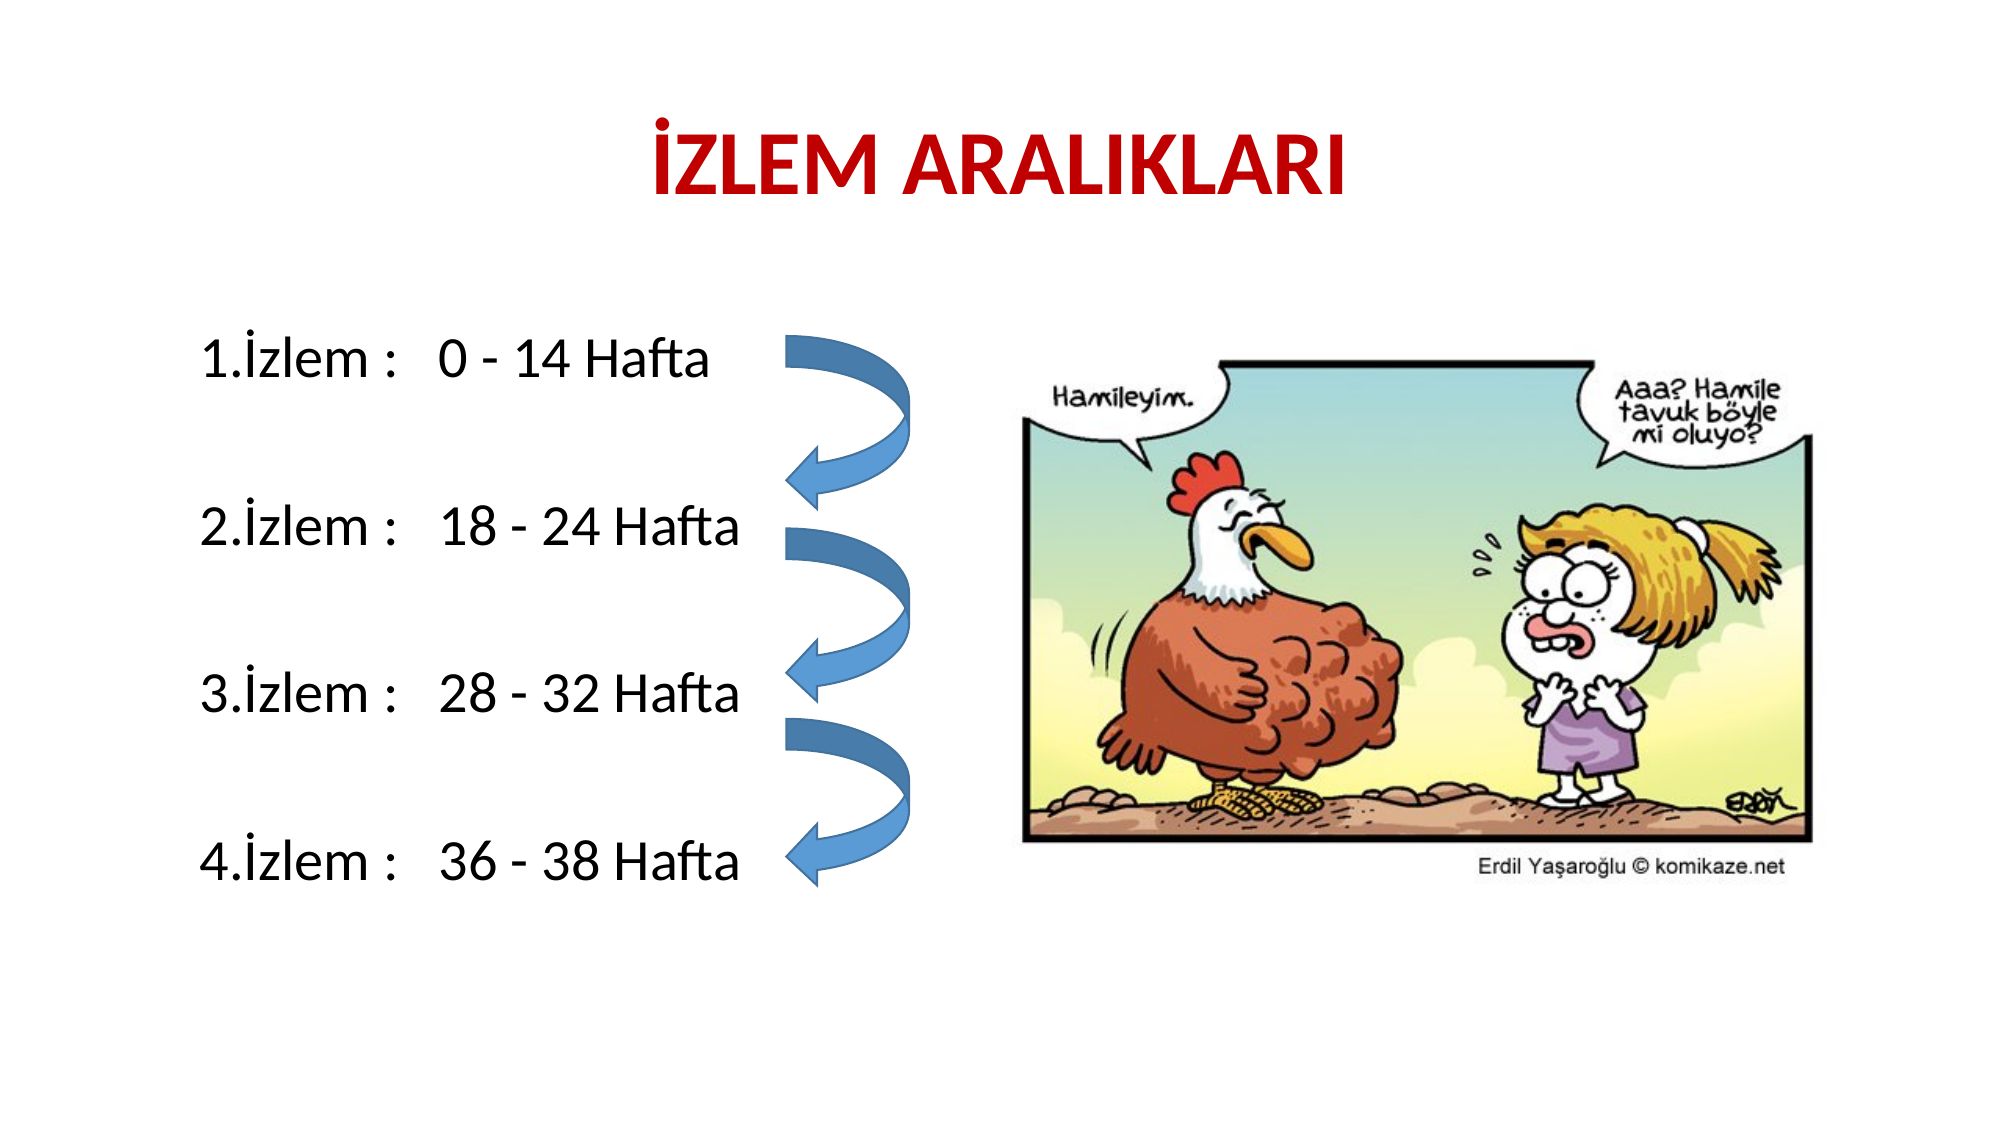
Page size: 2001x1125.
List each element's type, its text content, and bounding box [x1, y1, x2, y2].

picture [999, 296, 1846, 888]
title İZLEM ARALIKLARI [137, 59, 1863, 271]
text_box [784, 334, 911, 512]
text_box [784, 527, 911, 704]
text_box [784, 717, 911, 888]
list 1.İzlem : 0 - 14 Hafta 2.İzlem : 18 - 24 Hafta 3.İzlem : 28 - 32 Hafta 4.İzlem : 36 - 38 Hafta [184, 253, 1910, 968]
